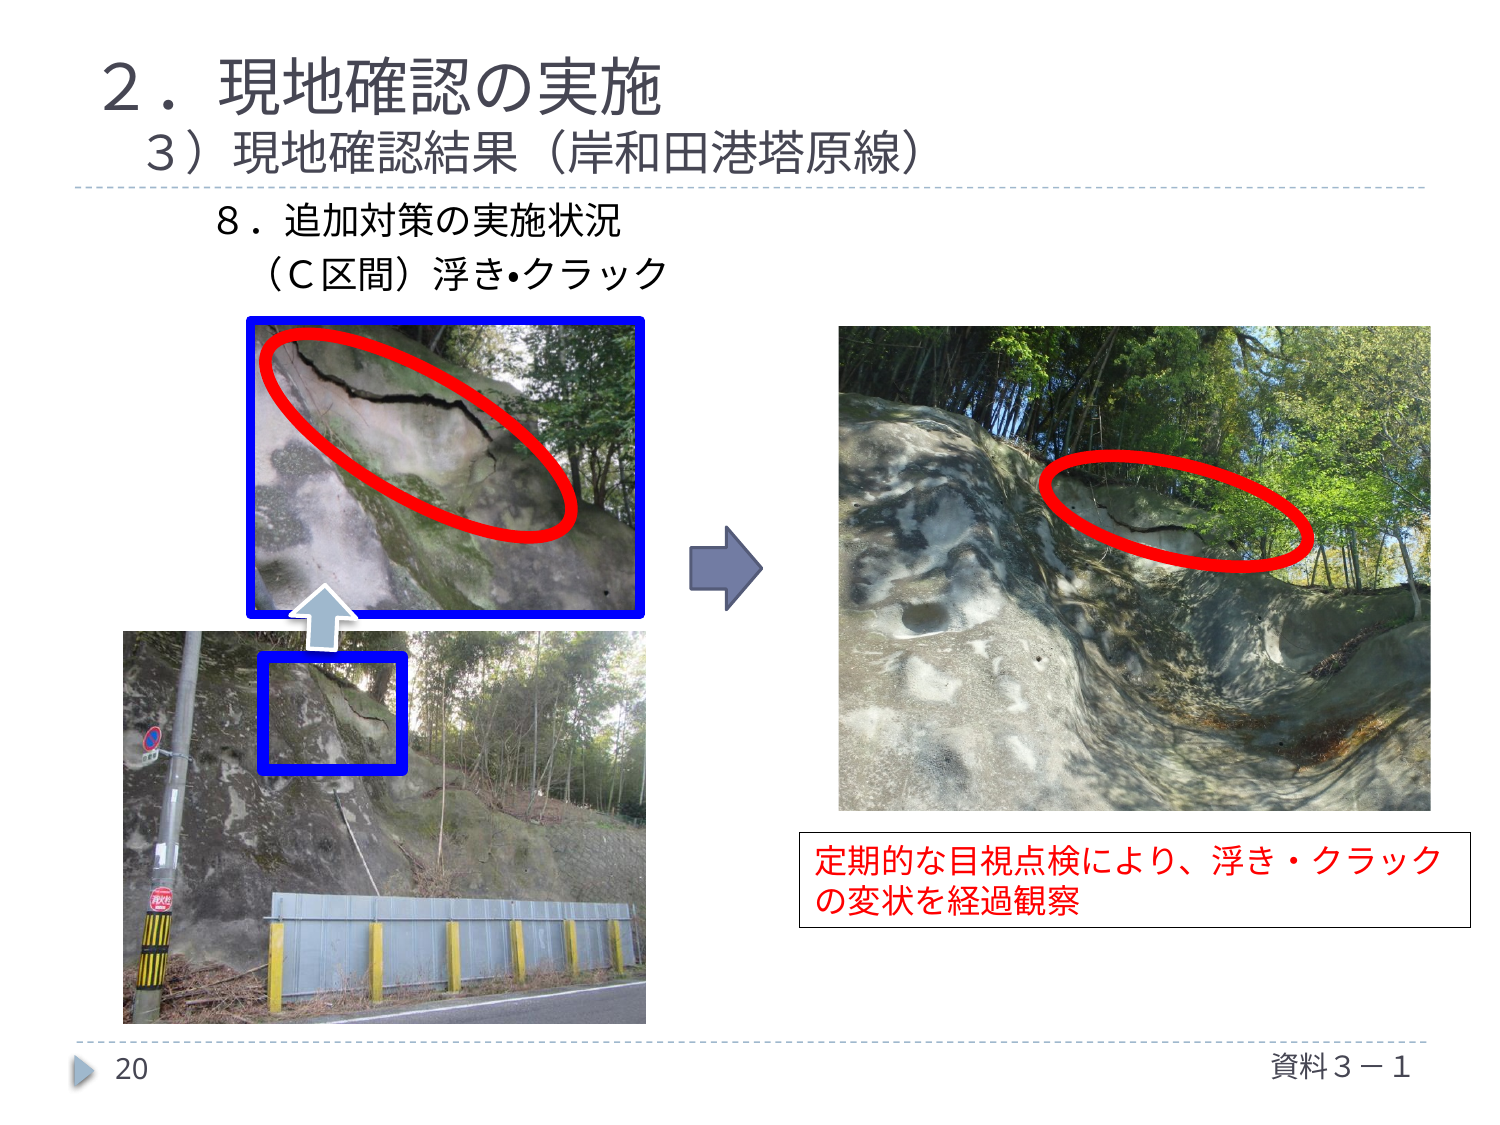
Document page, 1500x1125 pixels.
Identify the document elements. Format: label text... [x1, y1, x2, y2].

title ２．現地確認の実施 ３）現地確認結果（岸和田港塔原線） [75, 37, 1425, 188]
picture [123, 631, 646, 1024]
text_box [306, 622, 340, 631]
picture [255, 324, 636, 610]
text_box ８．追加対策の実施状況 [194, 190, 1412, 250]
footer 資料３－１ [856, 1040, 1432, 1101]
slide_number 20 [100, 1042, 426, 1103]
text_box （Ｃ区間）浮き・クラック [230, 243, 1447, 304]
text_box 定期的な目視点検により、浮き・クラックの変状を経過観察 [799, 832, 1471, 928]
text_box [689, 525, 763, 612]
picture [838, 326, 1431, 811]
